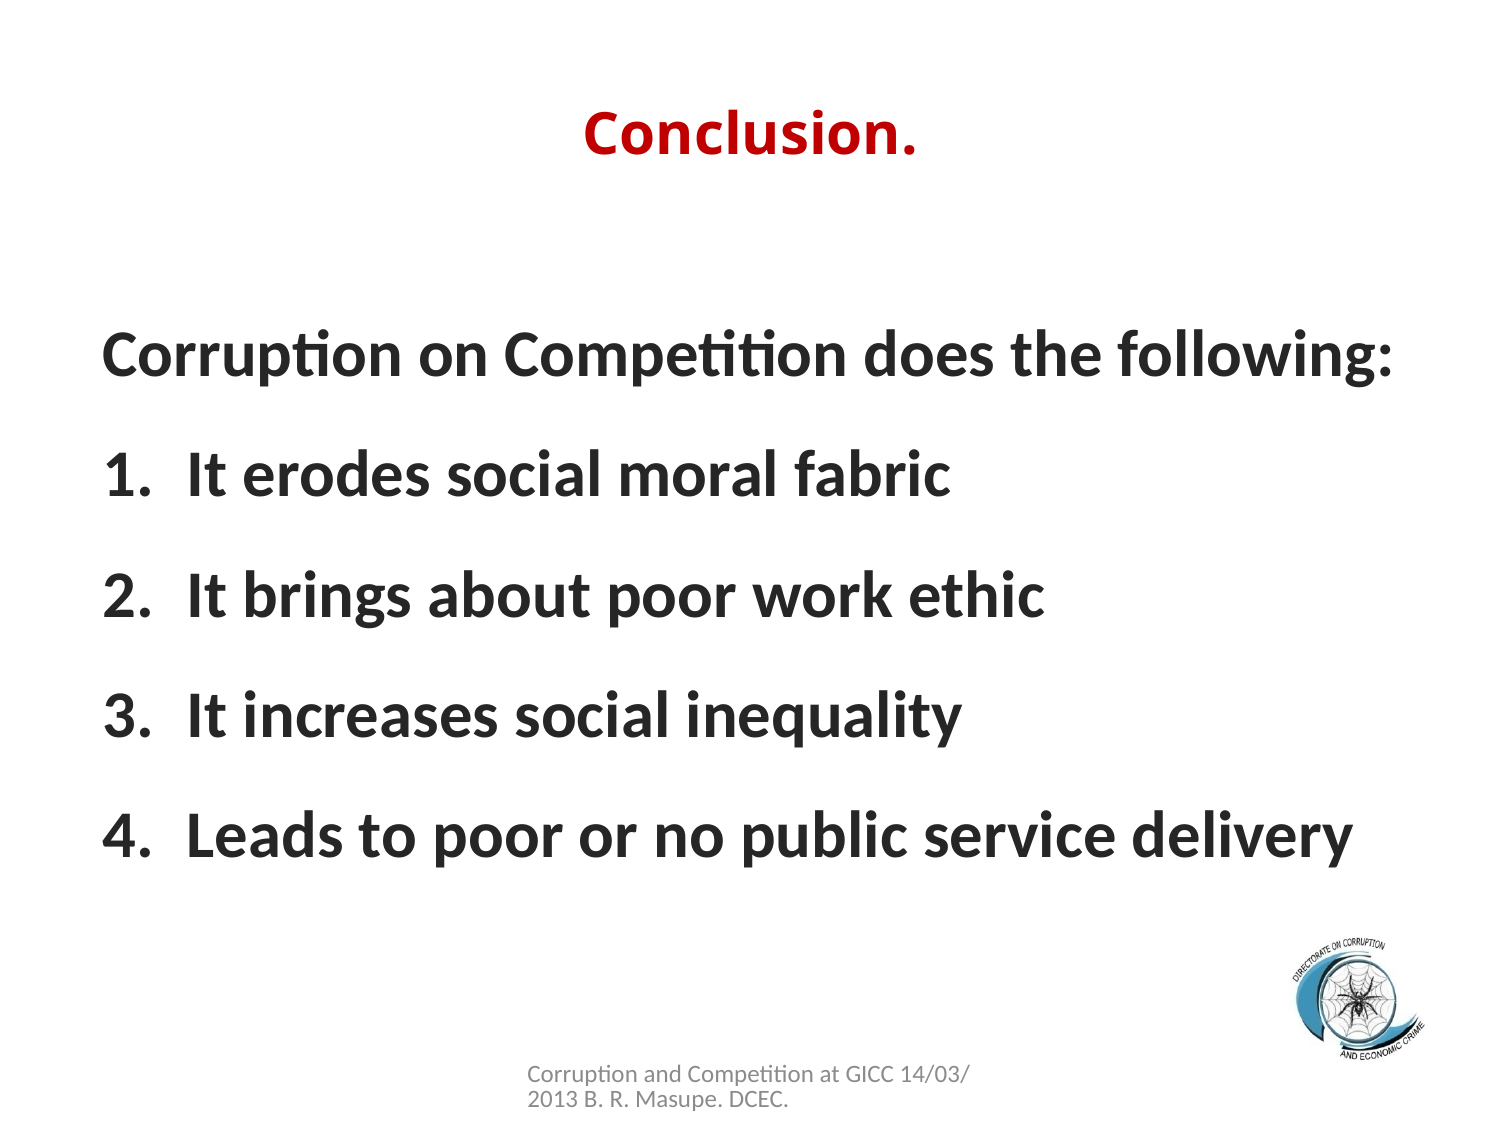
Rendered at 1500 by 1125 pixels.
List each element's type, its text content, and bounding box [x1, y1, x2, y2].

picture [1287, 924, 1426, 1063]
footer Corruption and Competition at GICC 14/03/2013 B. R. Masupe. DCEC. [512, 1042, 988, 1103]
subtitle Corruption on Competition does the following: It erodes social moral fabric It brings about poor work ethic It increases social inequality Leads to poor or no public service delivery [87, 262, 1438, 1088]
title Conclusion. [37, 24, 1450, 238]
